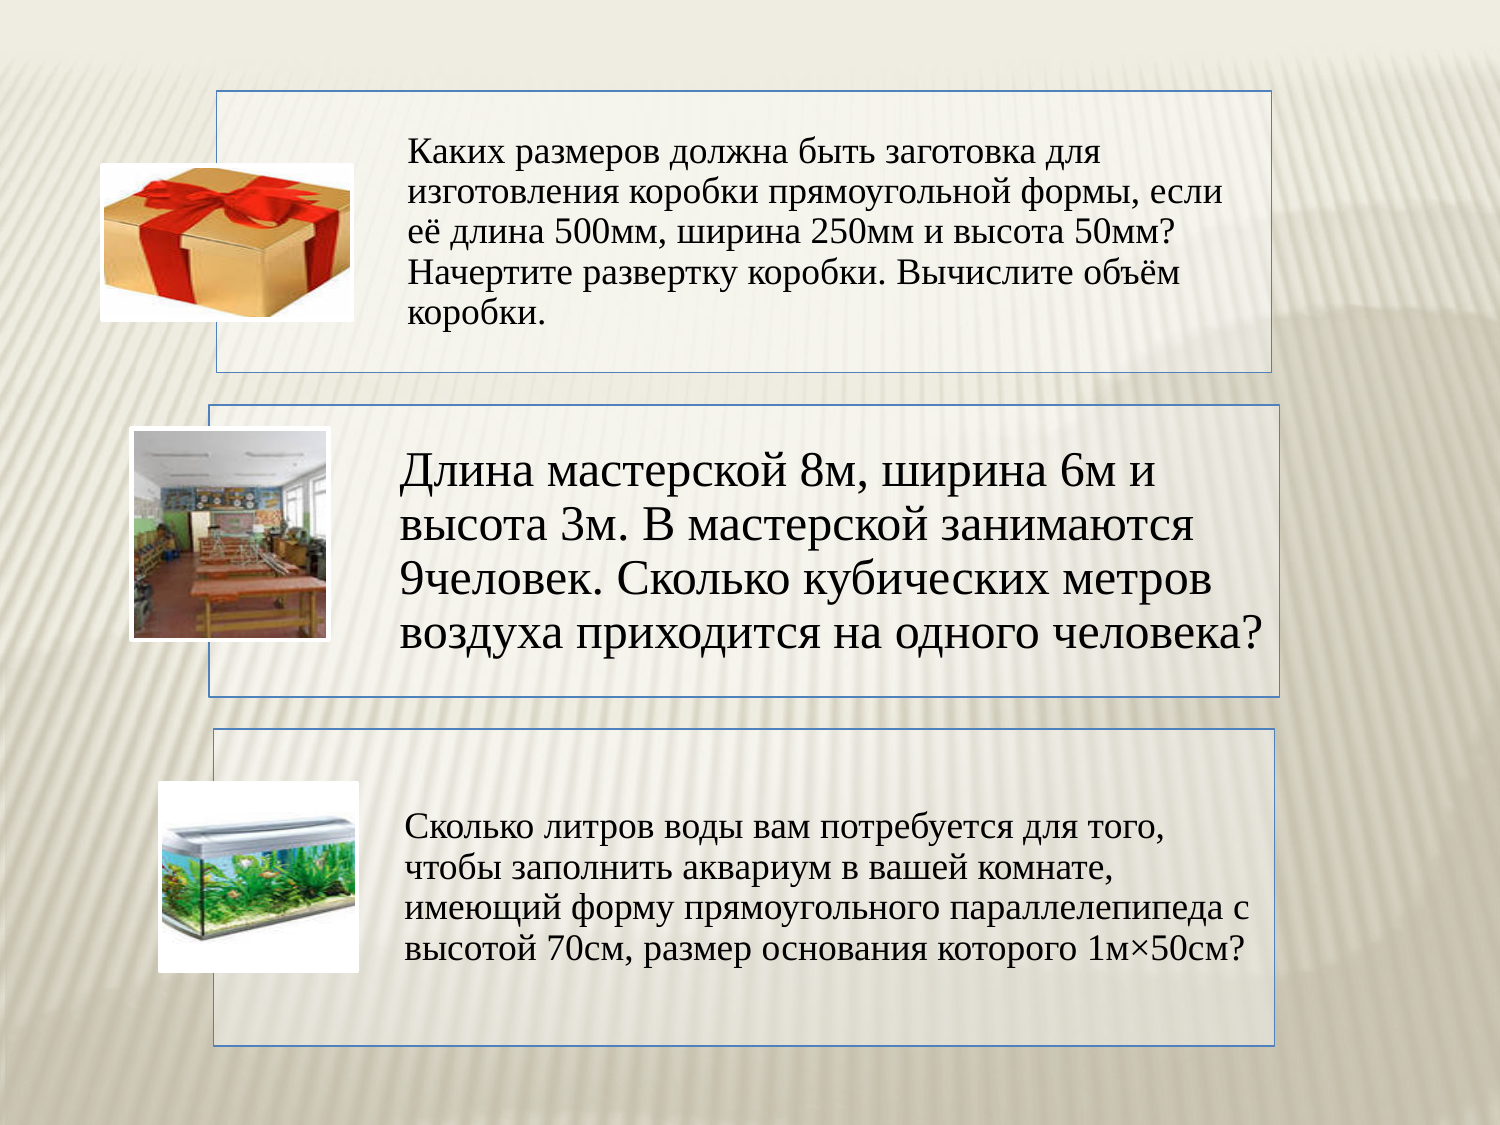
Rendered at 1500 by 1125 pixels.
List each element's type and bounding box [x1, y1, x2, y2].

text_box [40, 54, 1448, 1083]
